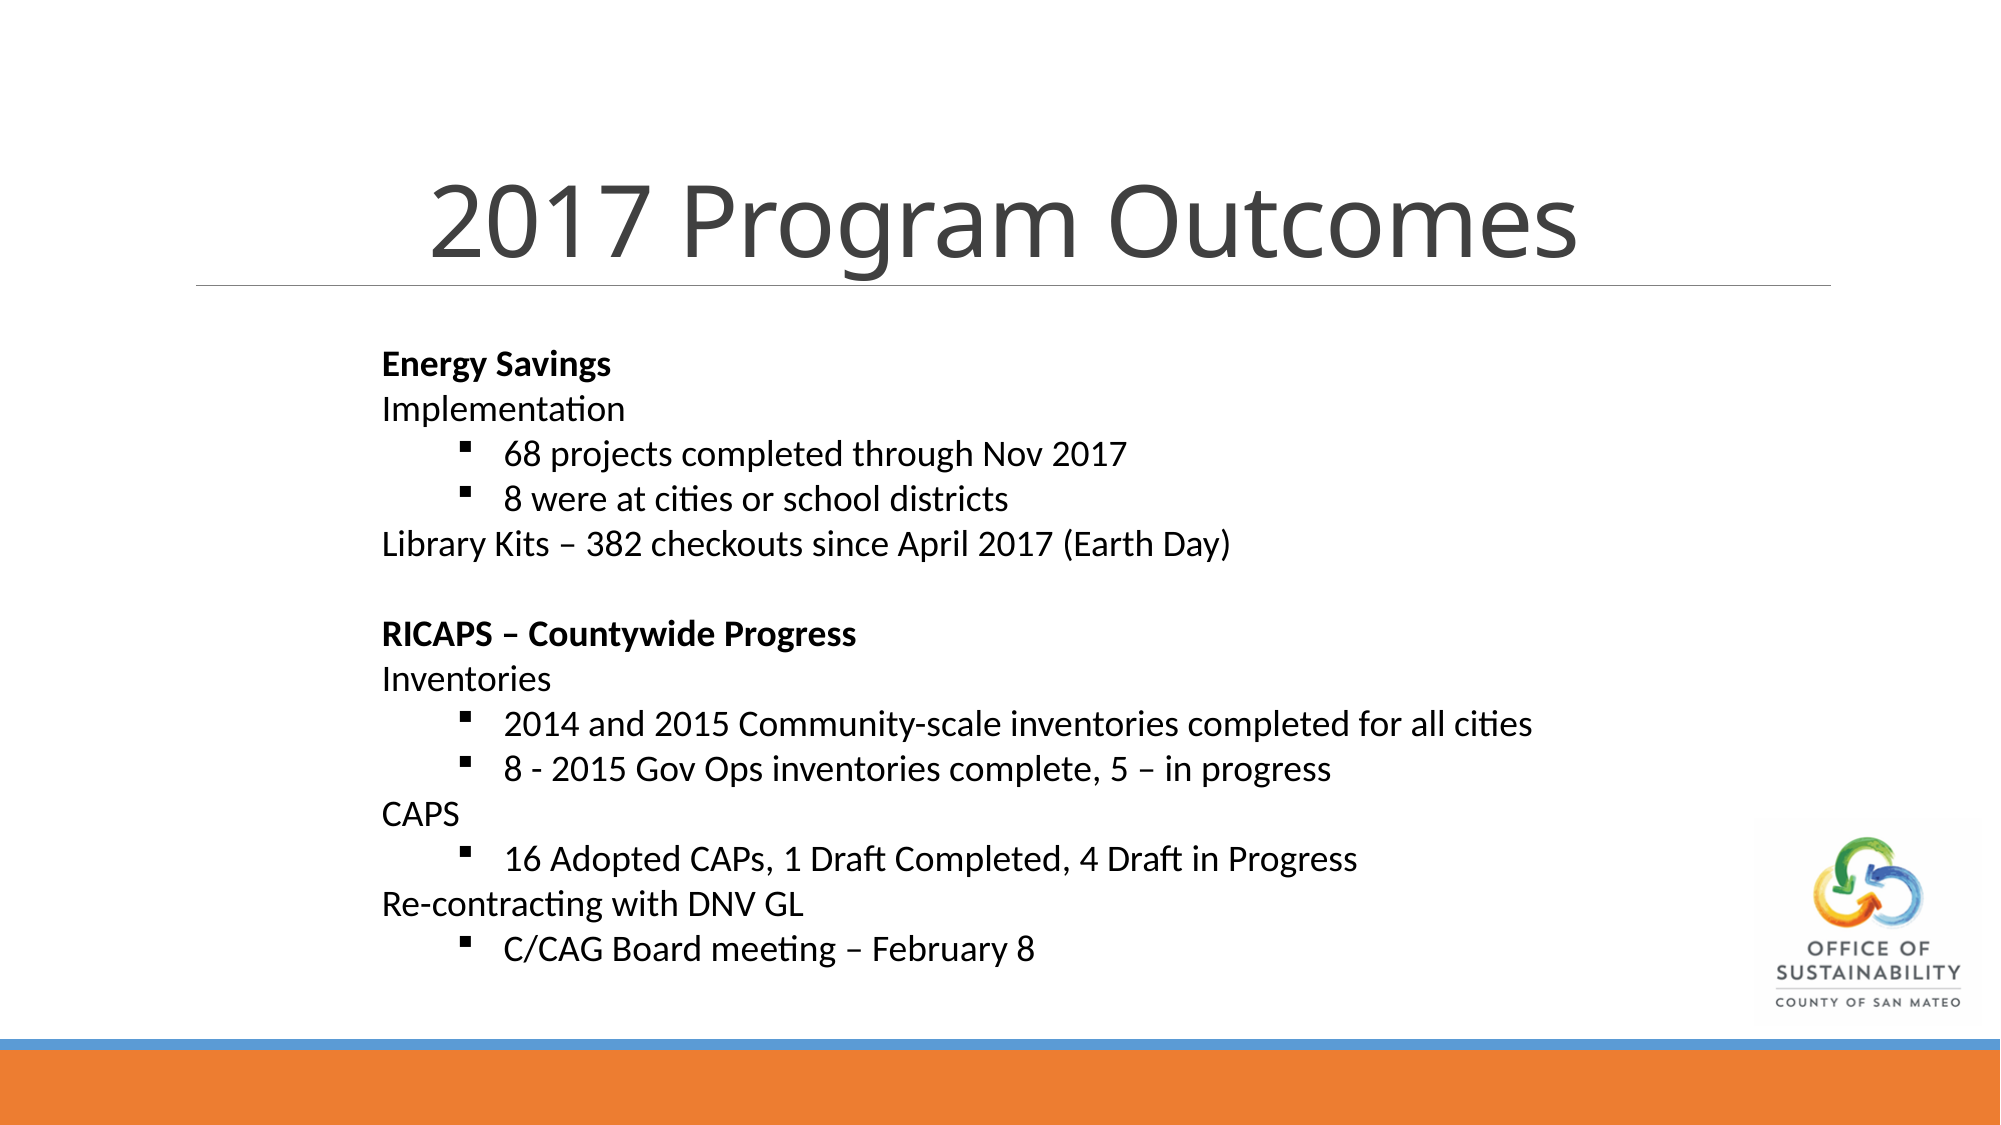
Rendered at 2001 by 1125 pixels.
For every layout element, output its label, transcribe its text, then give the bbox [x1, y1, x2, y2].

picture [1754, 818, 1983, 1027]
title 2017 Program Outcomes [180, 47, 1830, 285]
list [245, 301, 1896, 1044]
text_box Energy Savings Implementation 68 projects completed through Nov 2017 8 were at cities or school districts Library Kits – 382 checkouts since April 2017 (Earth Day) RICAPS – Countywide Progress Inventories 2014 and 2015 Community-scale inventories completed for all cities 8 - 2015 Gov Ops inventories complete, 5 – in progress CAPS 16 Adopted CAPs, 1 Draft Completed, 4 Draft in Progress Re-contracting with DNV GL C/CAG Board meeting – February 8 [367, 332, 1643, 1067]
